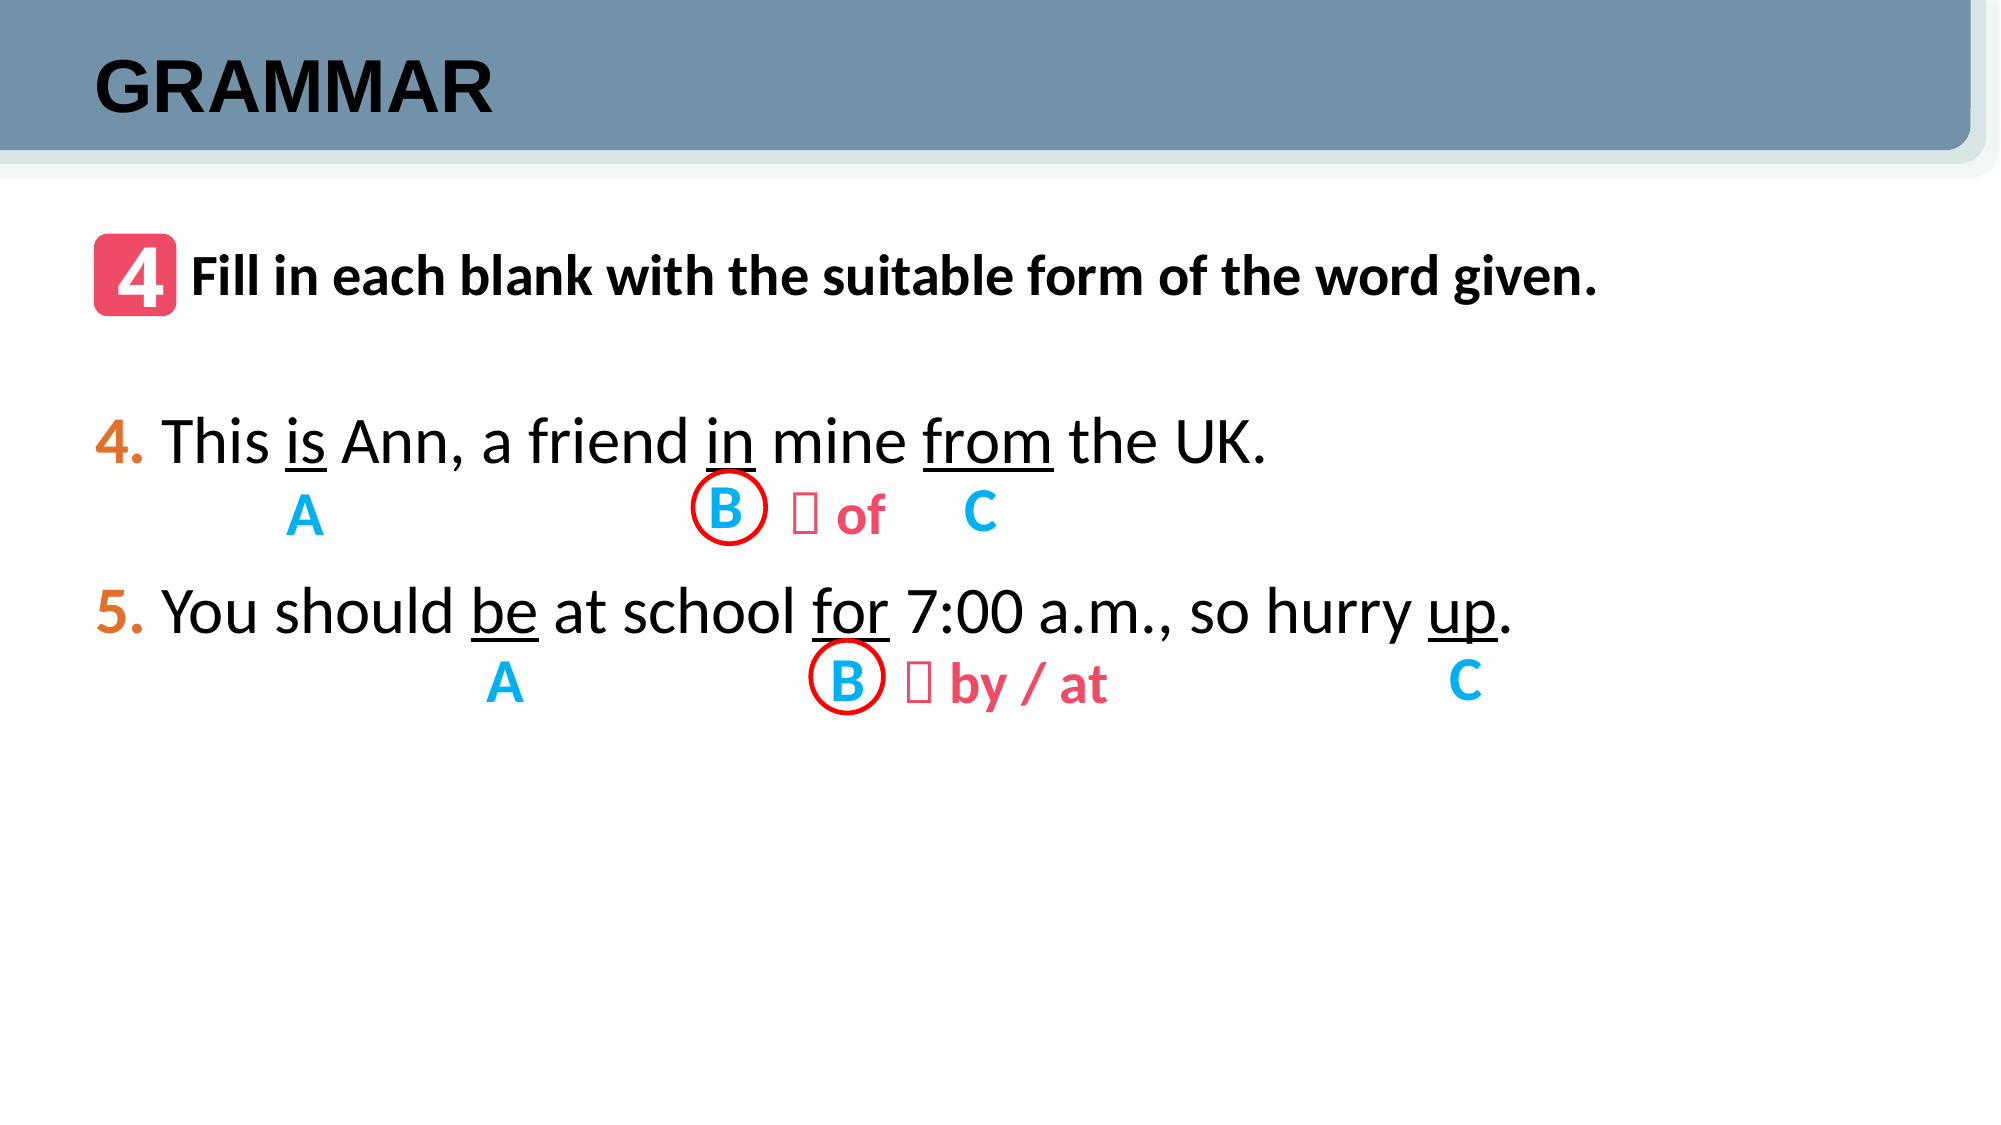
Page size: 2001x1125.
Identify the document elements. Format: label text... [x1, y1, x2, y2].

text_box [809, 639, 885, 715]
text_box B [693, 458, 759, 495]
text_box B [815, 698, 875, 722]
text_box  by / at [875, 637, 1135, 723]
text_box C [949, 461, 1013, 552]
text_box [691, 469, 767, 545]
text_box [0, 0, 2000, 178]
text_box 4 [102, 216, 168, 332]
text_box [168, 233, 178, 316]
text_box A [471, 632, 540, 722]
text_box [92, 233, 102, 316]
text_box  of [757, 468, 916, 554]
text_box B [815, 632, 880, 655]
text_box Fill in each blank with the suitable form of the word given. [176, 229, 1754, 315]
text_box B [693, 520, 757, 548]
text_box A [271, 466, 339, 556]
text_box C [1435, 630, 1498, 721]
list 4. This is Ann, a friend in mine from the UK. 5. You should be at school for 7:00 a.m., so hurry up. [79, 398, 1906, 809]
